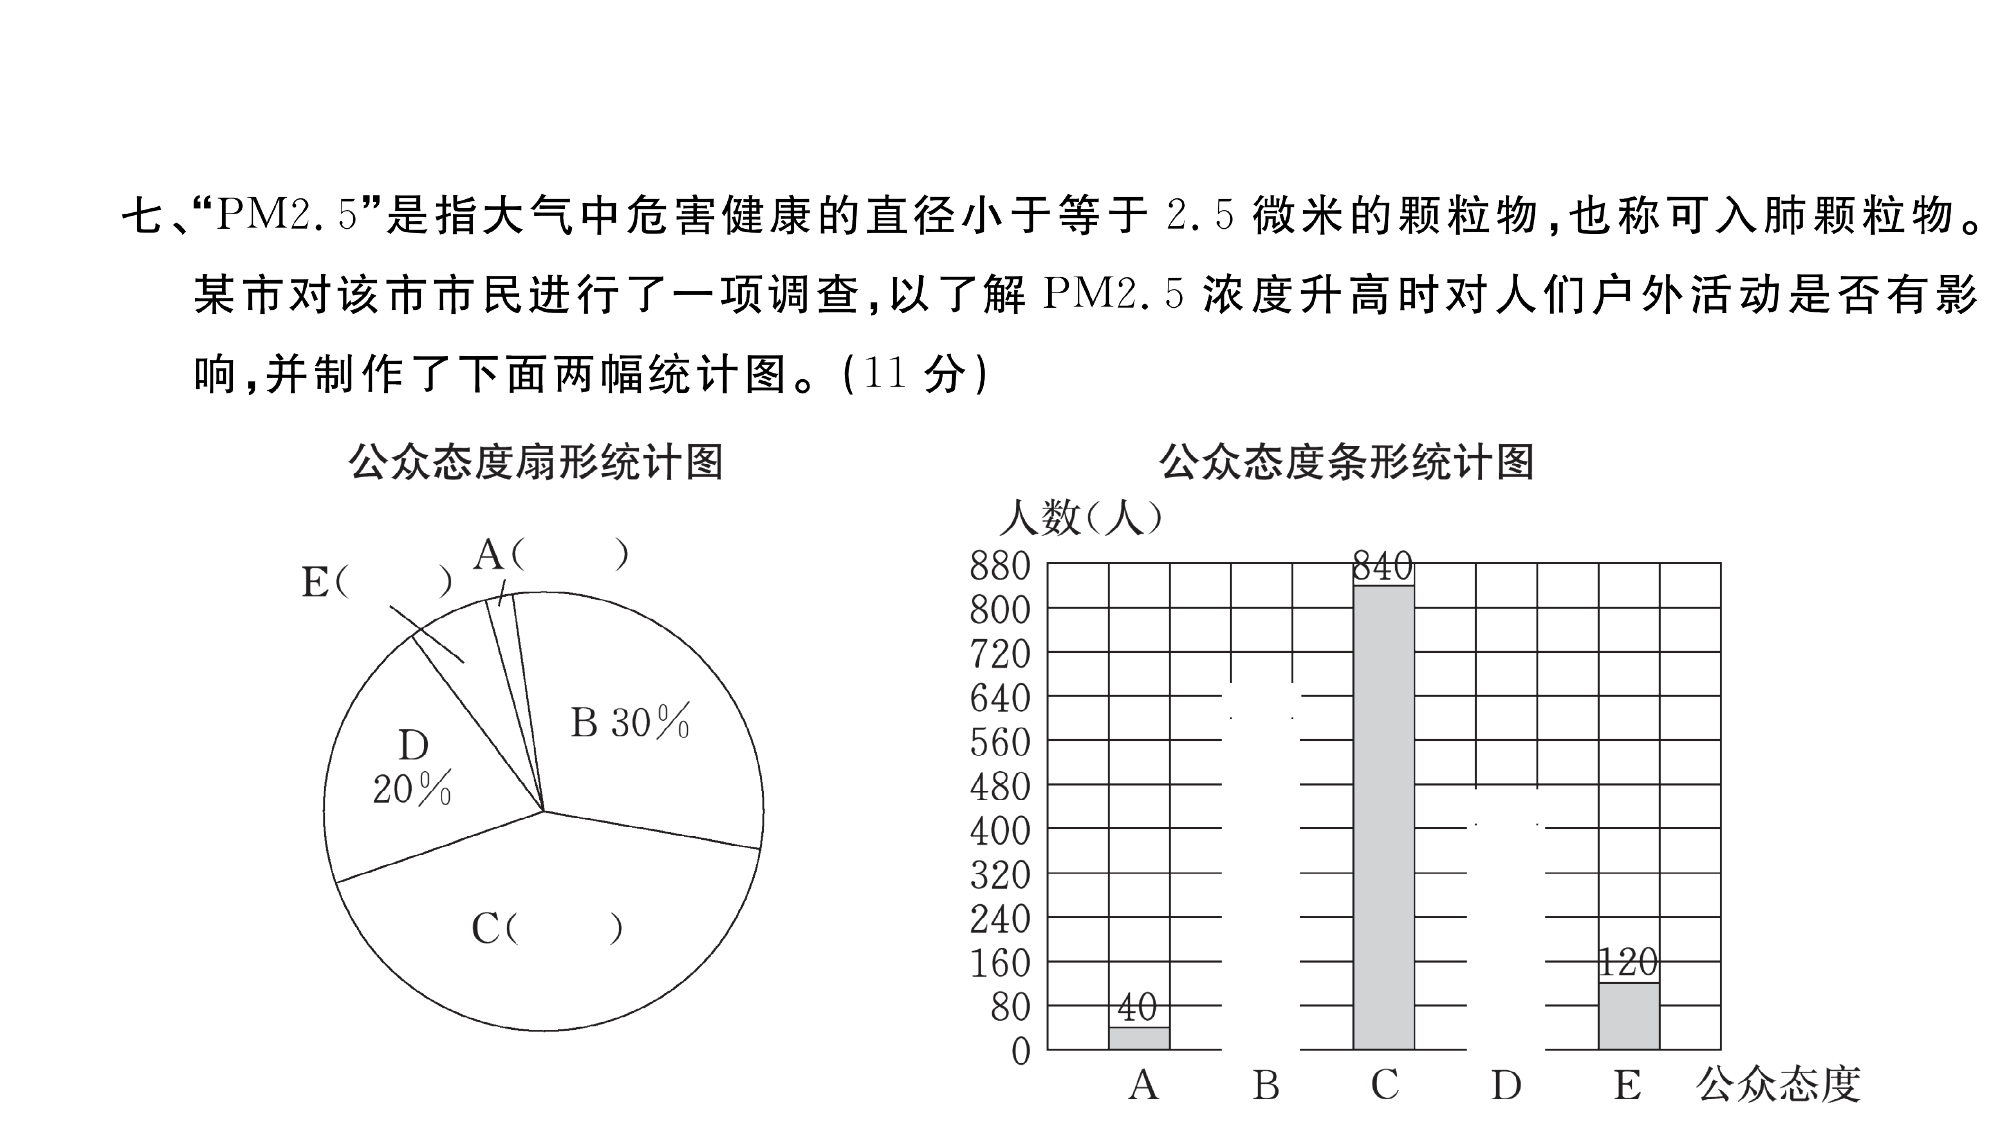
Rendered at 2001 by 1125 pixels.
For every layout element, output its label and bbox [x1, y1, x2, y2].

picture [118, 177, 2000, 1122]
